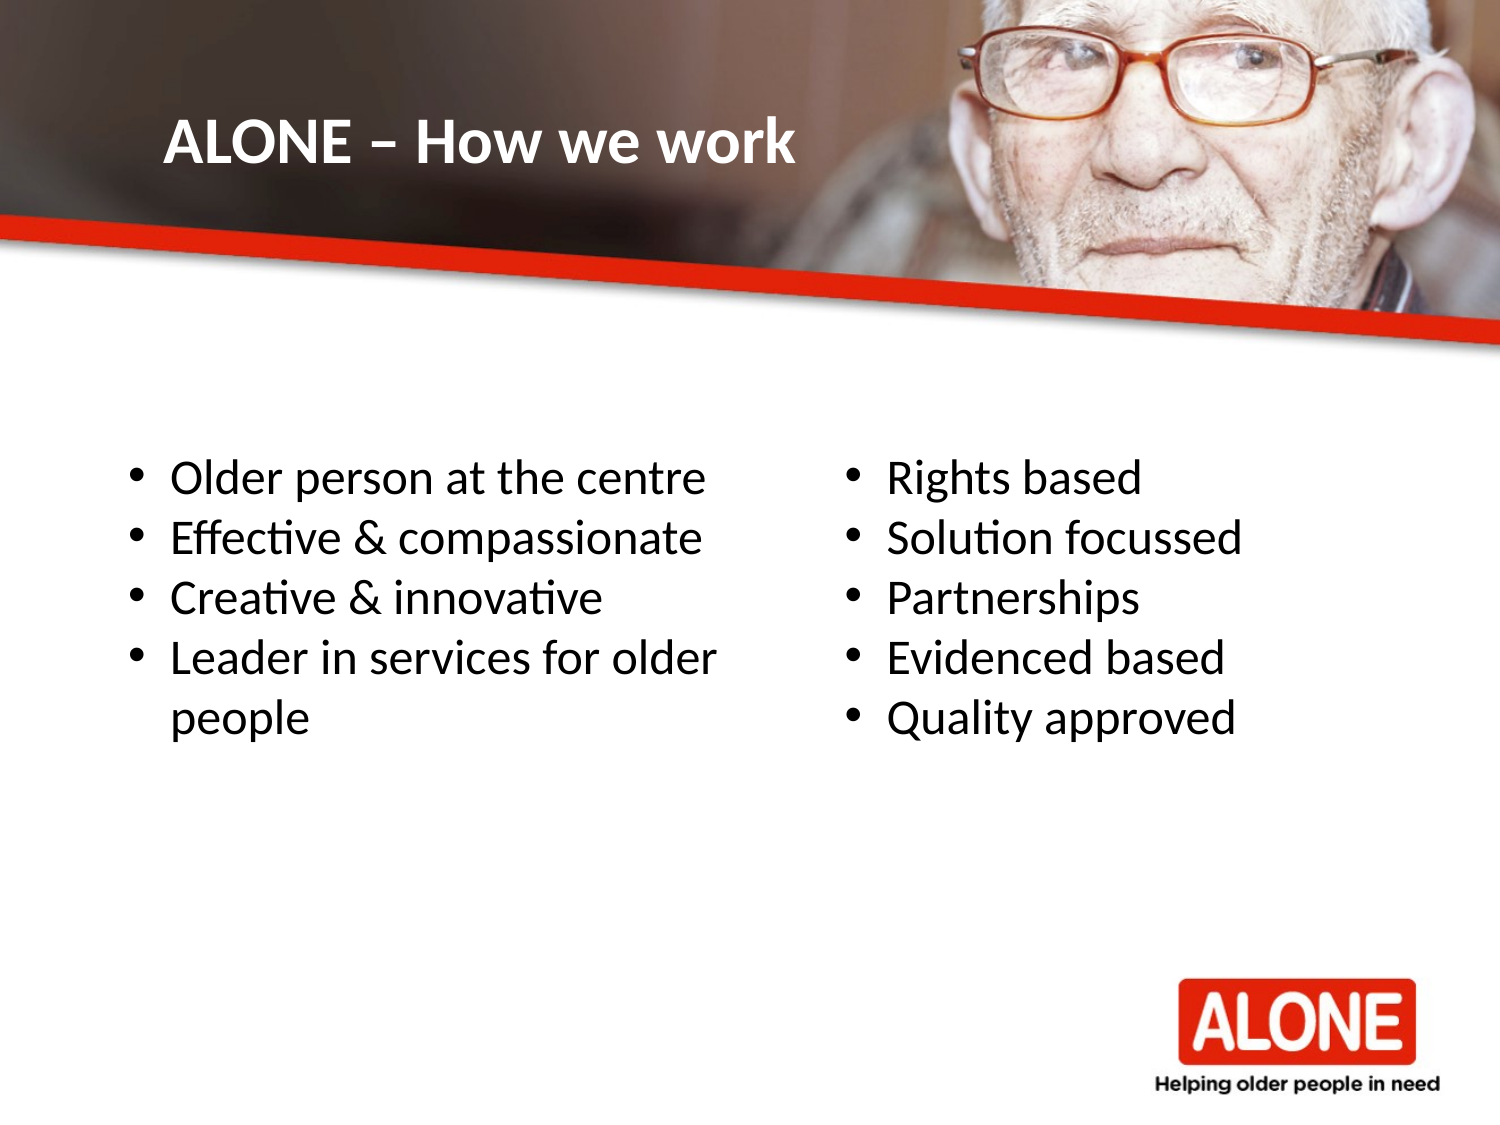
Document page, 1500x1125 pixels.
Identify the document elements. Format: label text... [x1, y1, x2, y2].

text_box ALONE – How we work [148, 89, 910, 184]
text_box Rights based Solution focussed Partnerships Evidenced based Quality approved [829, 436, 1391, 752]
picture [0, 0, 1500, 1125]
text_box Older person at the centre Effective & compassionate Creative & innovative Leader in services for older people [113, 436, 794, 752]
